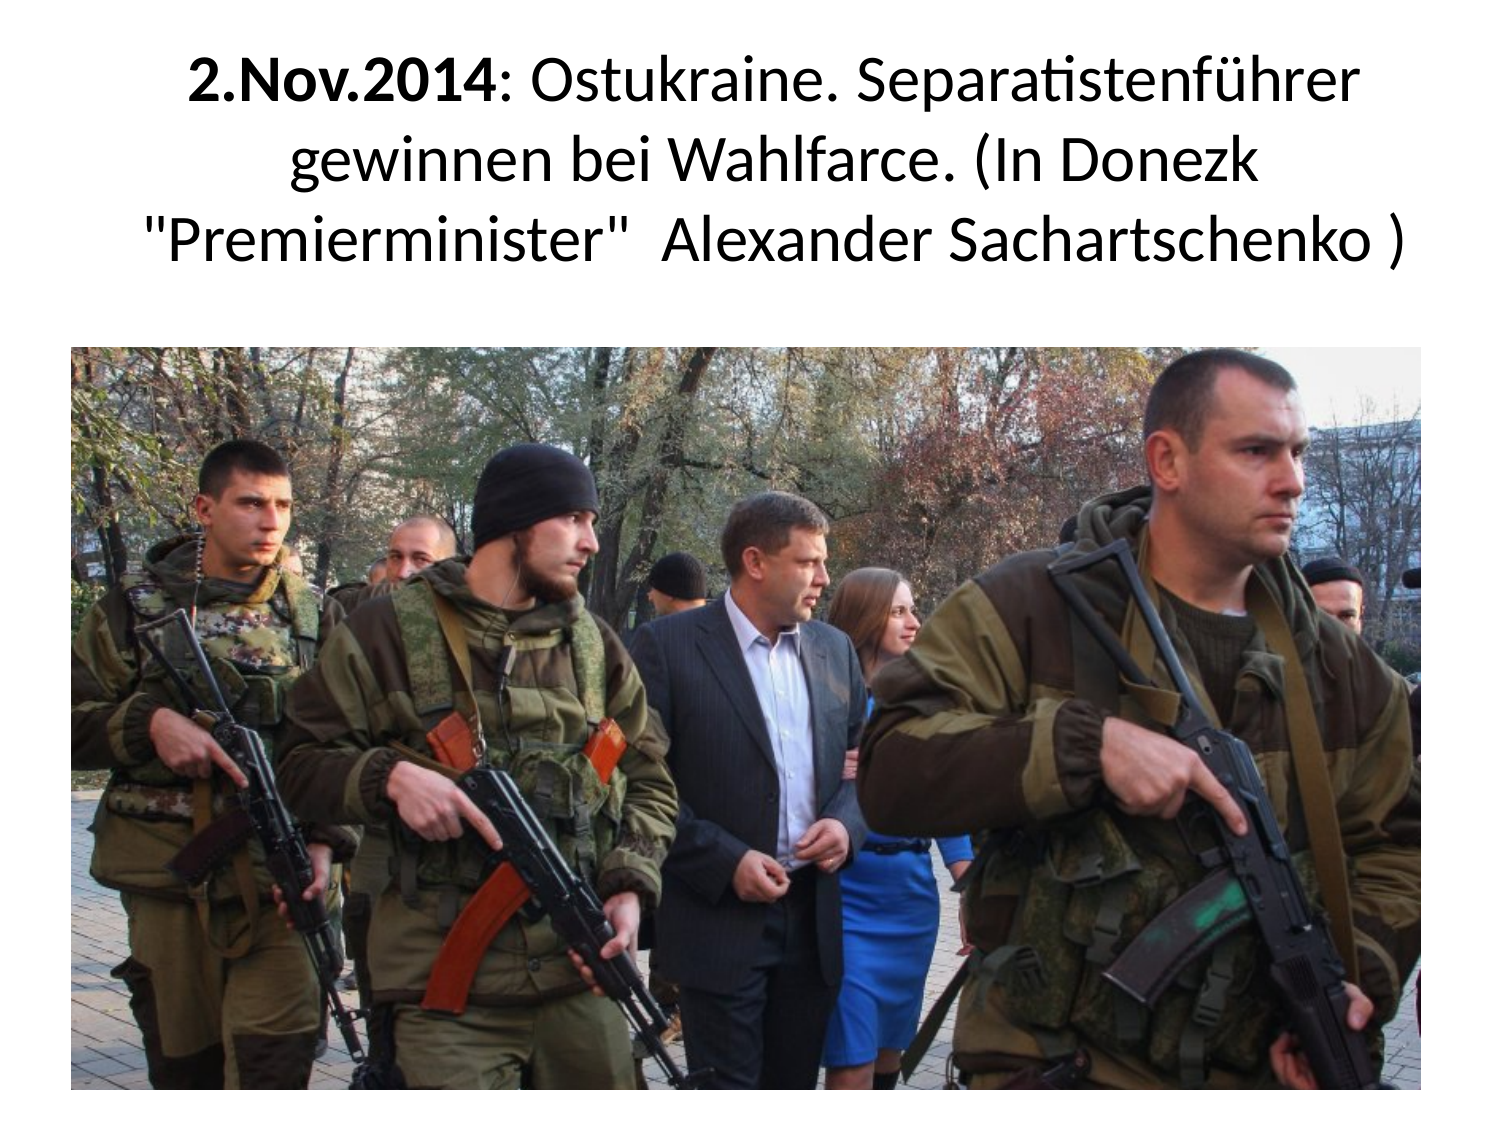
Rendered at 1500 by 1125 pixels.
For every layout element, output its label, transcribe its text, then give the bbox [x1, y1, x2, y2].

title 2.Nov.2014: Ostukraine. Separatistenführer gewinnen bei Wahlfarce. (In Donezk "Premierminister" Alexander Sachartschenko ) [99, 30, 1450, 280]
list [70, 346, 1422, 1090]
